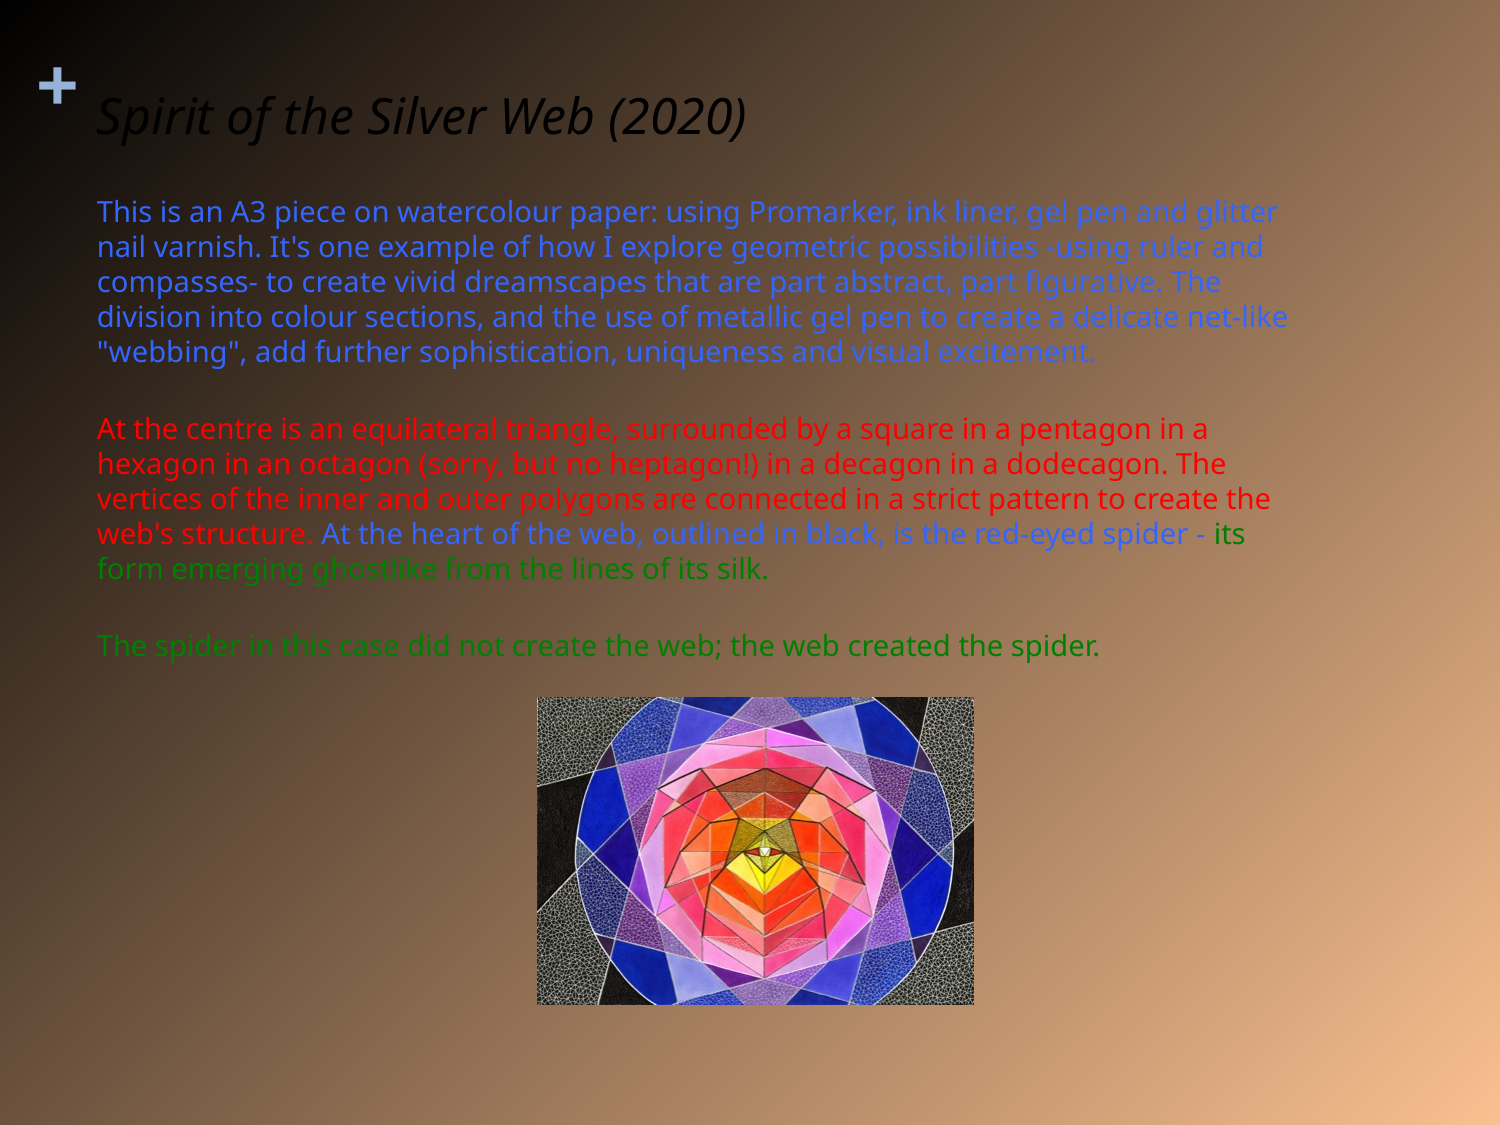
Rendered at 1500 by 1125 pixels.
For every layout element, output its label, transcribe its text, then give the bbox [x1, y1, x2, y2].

picture [537, 696, 975, 1006]
title Spirit of the Silver Web (2020) [81, 77, 1322, 185]
list This is an A3 piece on watercolour paper: using Promarker, ink liner, gel pen and glitter nail varnish. It's one example of how I explore geometric possibilities -using ruler and compasses- to create vivid dreamscapes that are part abstract, part figurative. The division into colour sections, and the use of metallic gel pen to create a delicate net-like "webbing", add further sophistication, uniqueness and visual excitement. At the centre is an equilateral triangle, surrounded by a square in a pentagon in a hexagon in an octagon (sorry, but no heptagon!) in a decagon in a dodecagon. The vertices of the inner and outer polygons are connected in a strict pattern to create the web's structure. At the heart of the web, outlined in black, is the red-eyed spider - its form emerging ghostlike from the lines of its silk. The spider in this case did not create the web; the web created the spider. [81, 185, 1322, 1005]
